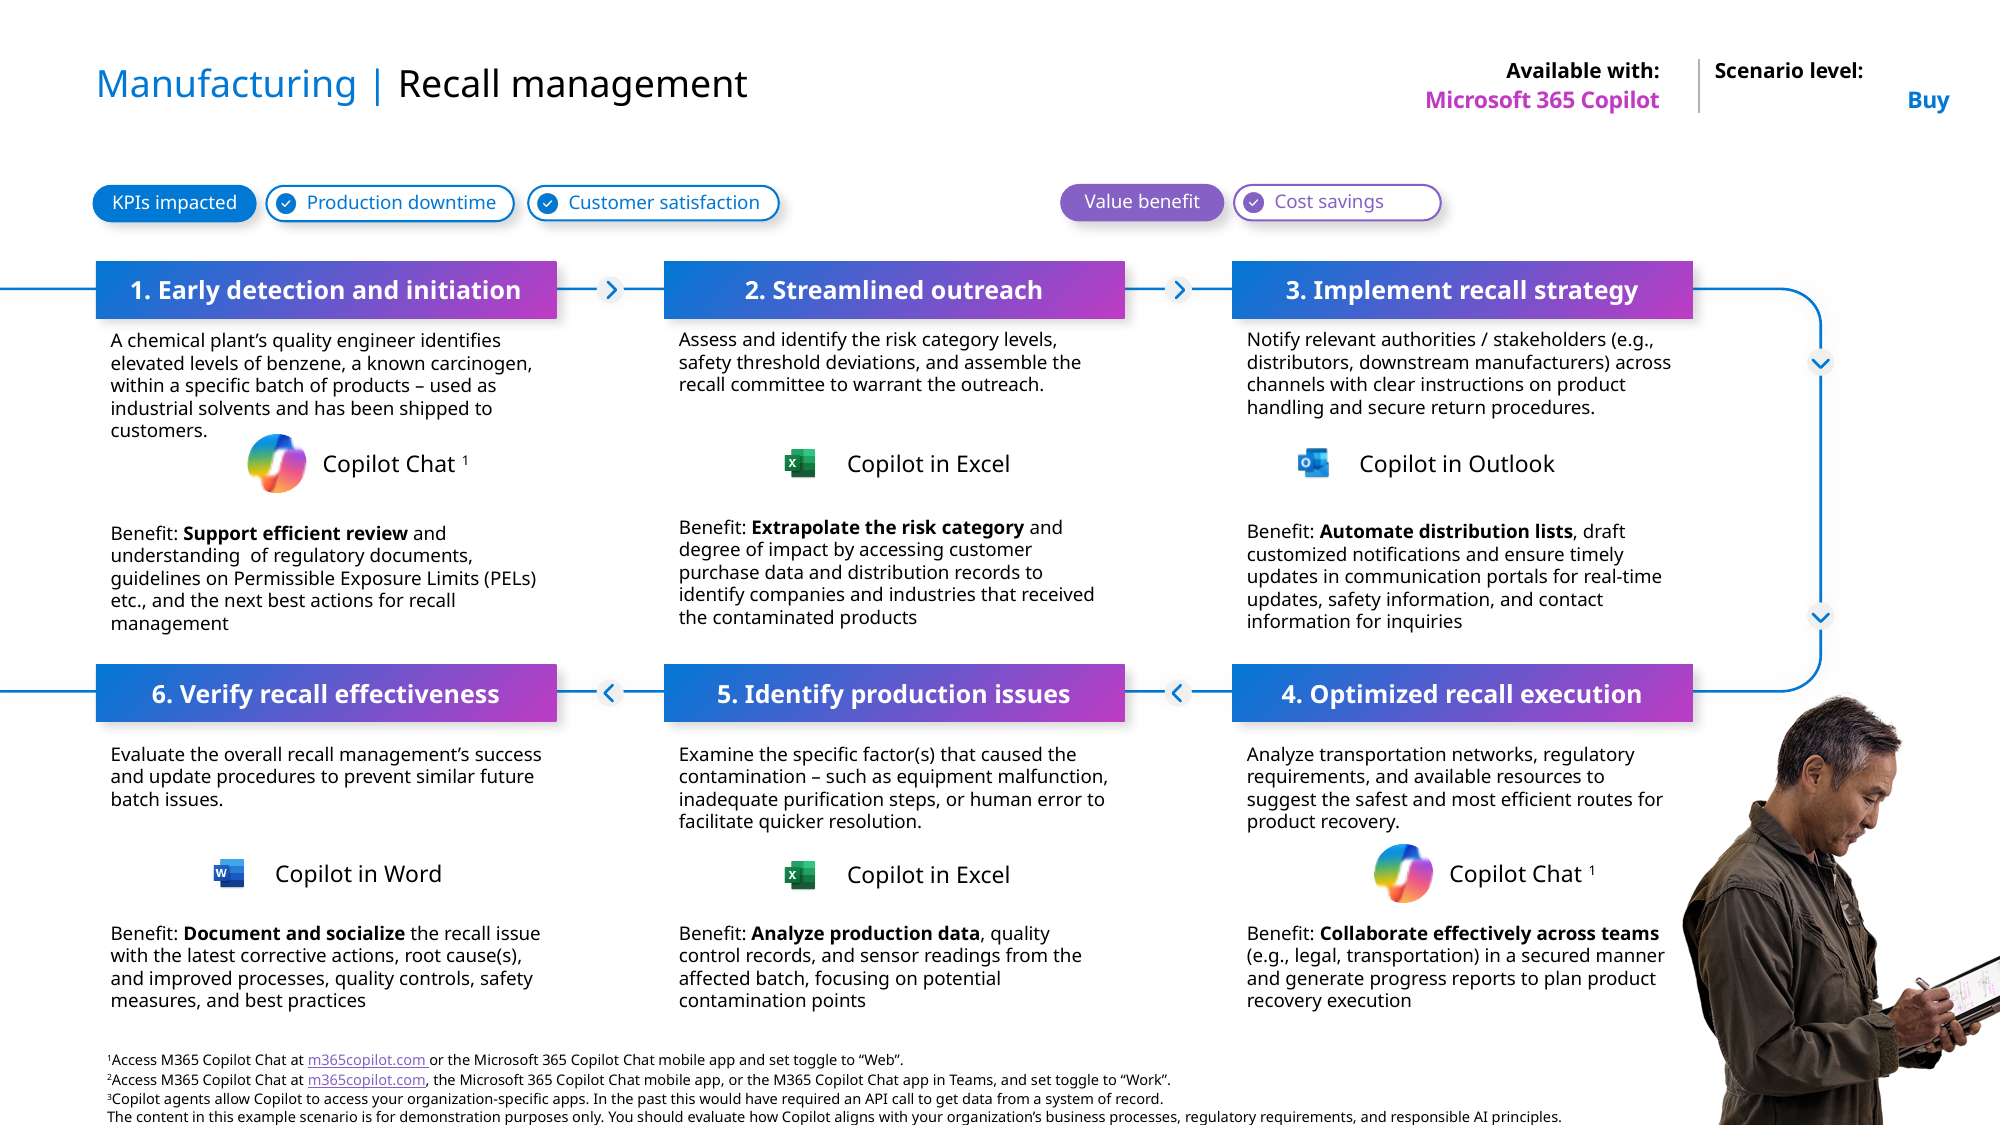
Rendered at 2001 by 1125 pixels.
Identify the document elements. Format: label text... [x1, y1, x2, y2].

list 5. Identify production issues [664, 664, 1125, 722]
list Benefit: Automate distribution lists, draft customized notifications and ensure timely updates in communication portals for real-time updates, safety information, and contact information for inquiries [1231, 508, 1694, 645]
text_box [527, 185, 780, 221]
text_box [199, 843, 453, 904]
title Manufacturing | Recall management [95, 63, 1027, 107]
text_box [1233, 184, 1441, 221]
list Assess and identify the risk category levels, safety threshold deviations, and assemble the recall committee to warrant the outreach. [664, 322, 1125, 437]
list Notify relevant authorities / stakeholders (e.g., distributors, downstream manufacturers) across channels with clear instructions on product handling and secure return procedures. [1232, 322, 1693, 437]
list 2. Streamlined outreach [664, 261, 1125, 319]
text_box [769, 433, 1019, 494]
list 6. Verify recall effectiveness [95, 664, 557, 722]
list 4. Optimized recall execution [1232, 664, 1693, 722]
list Microsoft 365 Copilot [1069, 85, 1660, 114]
list Analyze transportation networks, regulatory requirements, and available resources to suggest the safest and most efficient routes for product recovery. [1232, 736, 1681, 840]
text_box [769, 844, 1019, 905]
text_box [247, 433, 505, 494]
list Examine the specific factor(s) that caused the contamination – such as equipment malfunction, inadequate purification steps, or human error to facilitate quicker resolution. [664, 736, 1125, 840]
list Benefit: Support efficient review and understanding of regulatory documents, guidelines on Permissible Exposure Limits (PELs) etc., and the next best actions for recall management [95, 508, 557, 648]
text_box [266, 185, 515, 222]
list Benefit: Collaborate effectively across teams (e.g., legal, transportation) in a secured manner and generate progress reports to plan product recovery execution [1231, 914, 1681, 1019]
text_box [1283, 433, 1671, 494]
text_box Value benefit [1060, 184, 1225, 222]
text_box KPIs impacted [92, 185, 257, 222]
picture [1681, 688, 2000, 1125]
list Benefit: Extrapolate the risk category and degree of impact by accessing customer purchase data and distribution records to identify companies and industries that received the contaminated products [663, 508, 1126, 636]
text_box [1373, 843, 1606, 904]
list Benefit: Analyze production data, quality control records, and sensor readings from the affected batch, focusing on potential contamination points [663, 914, 1126, 1019]
list 3. Implement recall strategy [1232, 261, 1693, 319]
list 1. Early detection and initiation [95, 261, 557, 319]
list Evaluate the overall recall management’s success and update procedures to prevent similar future batch issues. [95, 736, 557, 840]
list Buy [1710, 85, 1950, 114]
list Benefit: Document and socialize the recall issue with the latest corrective actions, root cause(s), and improved processes, quality controls, safety measures, and best practices [95, 914, 557, 1019]
list A chemical plant’s quality engineer identifies elevated levels of benzene, a known carcinogen, within a specific batch of products – used as industrial solvents and has been shipped to customers. [95, 323, 557, 450]
